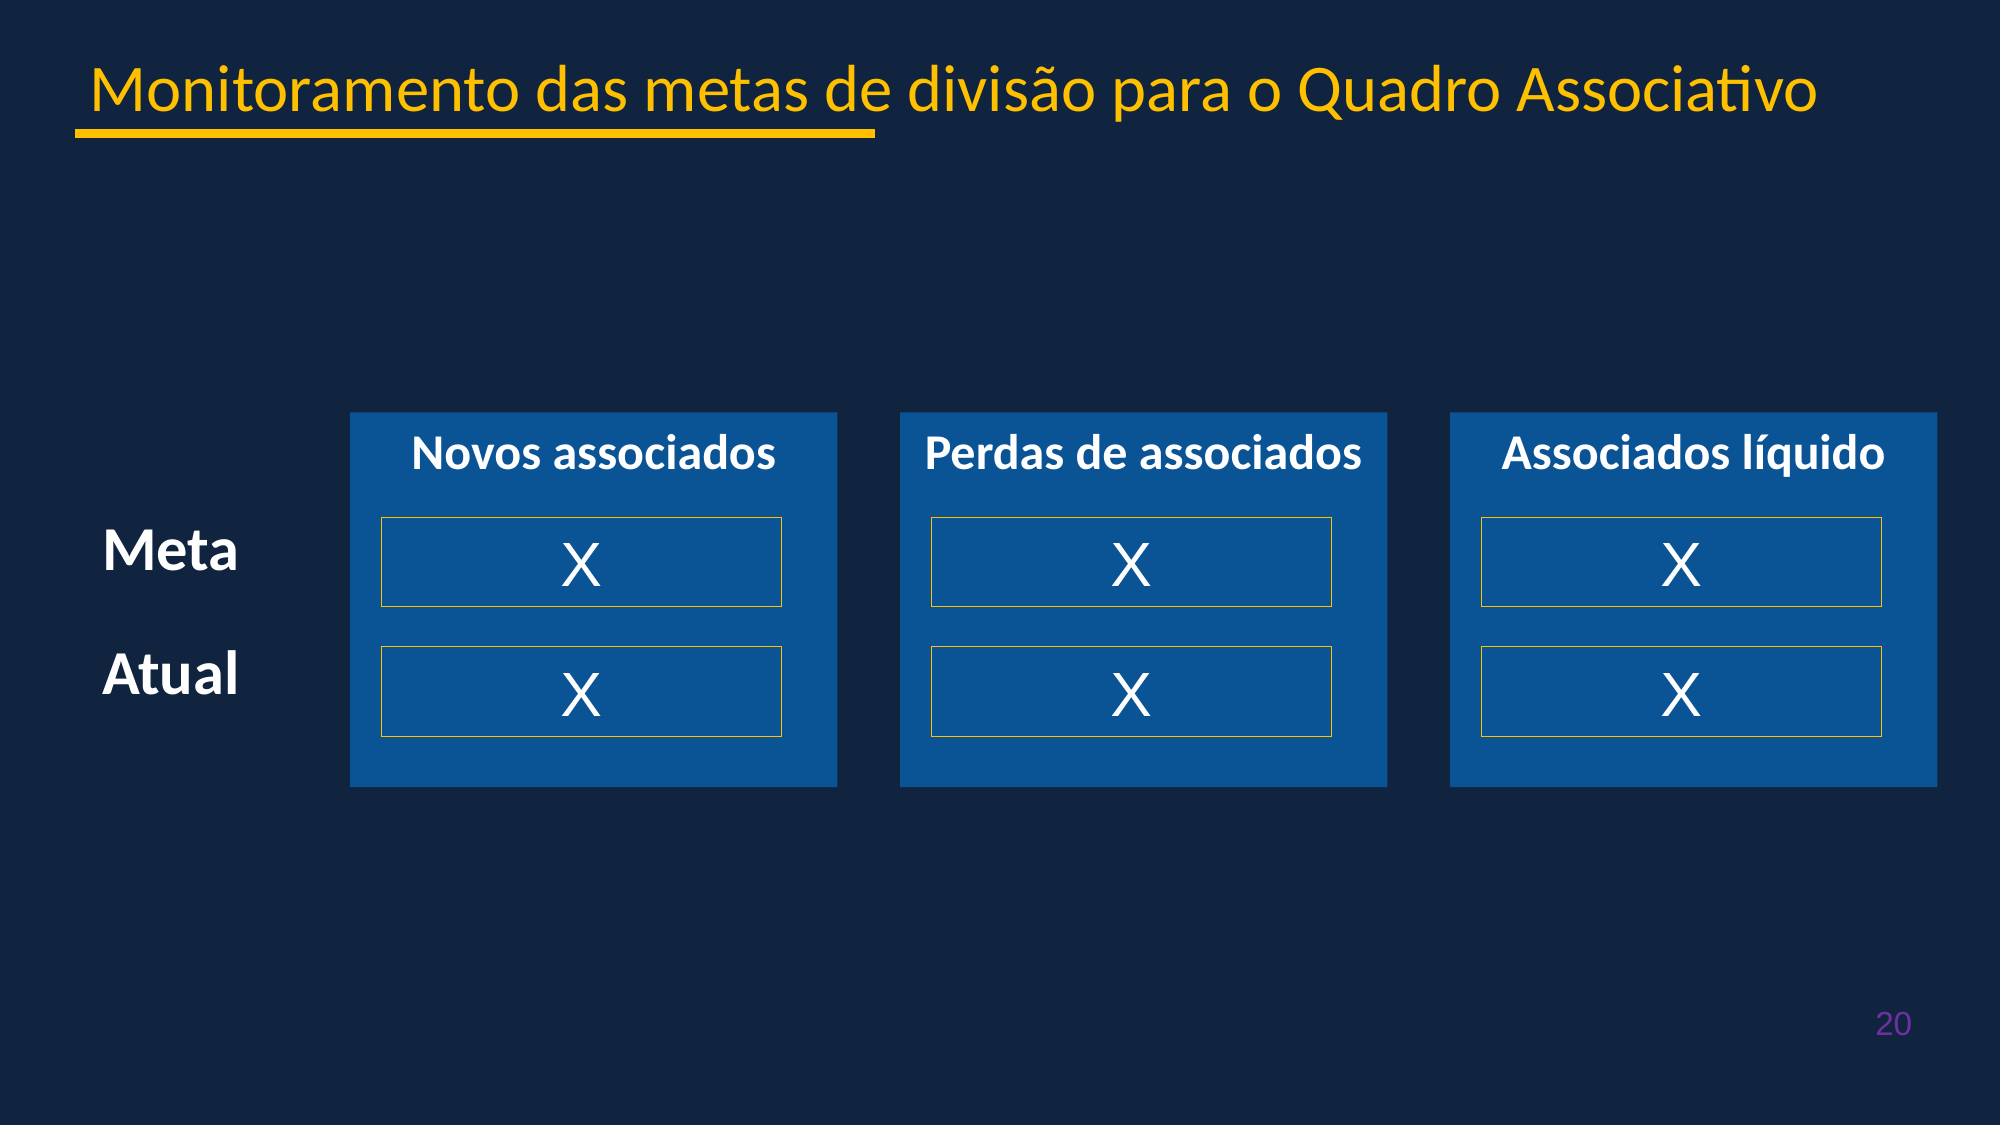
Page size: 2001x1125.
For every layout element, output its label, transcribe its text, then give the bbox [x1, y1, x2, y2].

text_box Atual [87, 624, 344, 715]
text_box Meta [87, 500, 344, 591]
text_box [349, 412, 838, 792]
text_box Monitoramento das metas de divisão para o Quadro Associativo [75, 37, 1850, 133]
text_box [1449, 412, 1938, 792]
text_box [899, 412, 1388, 792]
